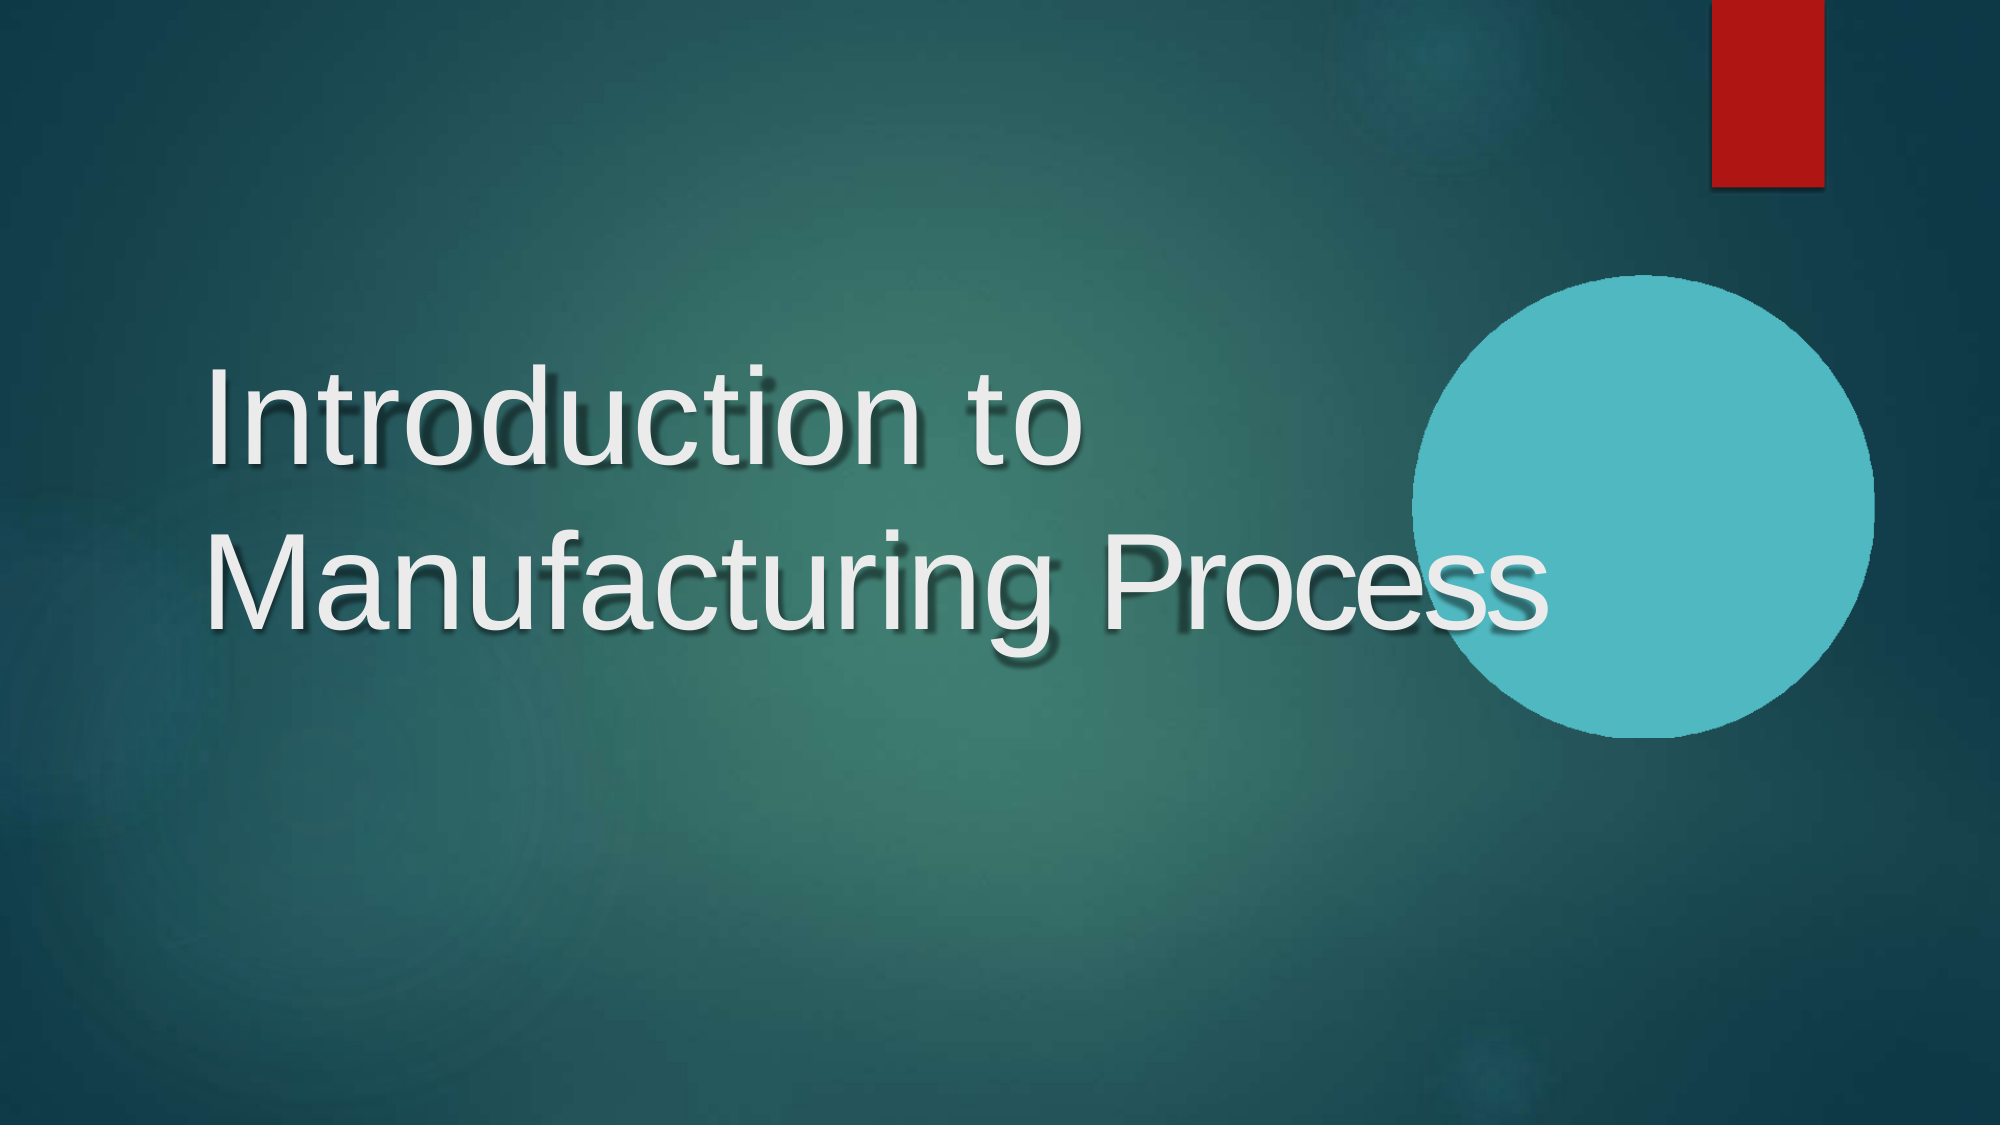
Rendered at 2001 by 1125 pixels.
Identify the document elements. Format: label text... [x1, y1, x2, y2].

list Introduction to Manufacturing Process [198, 324, 1802, 965]
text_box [115, 292, 1632, 759]
picture [0, 0, 2000, 1125]
